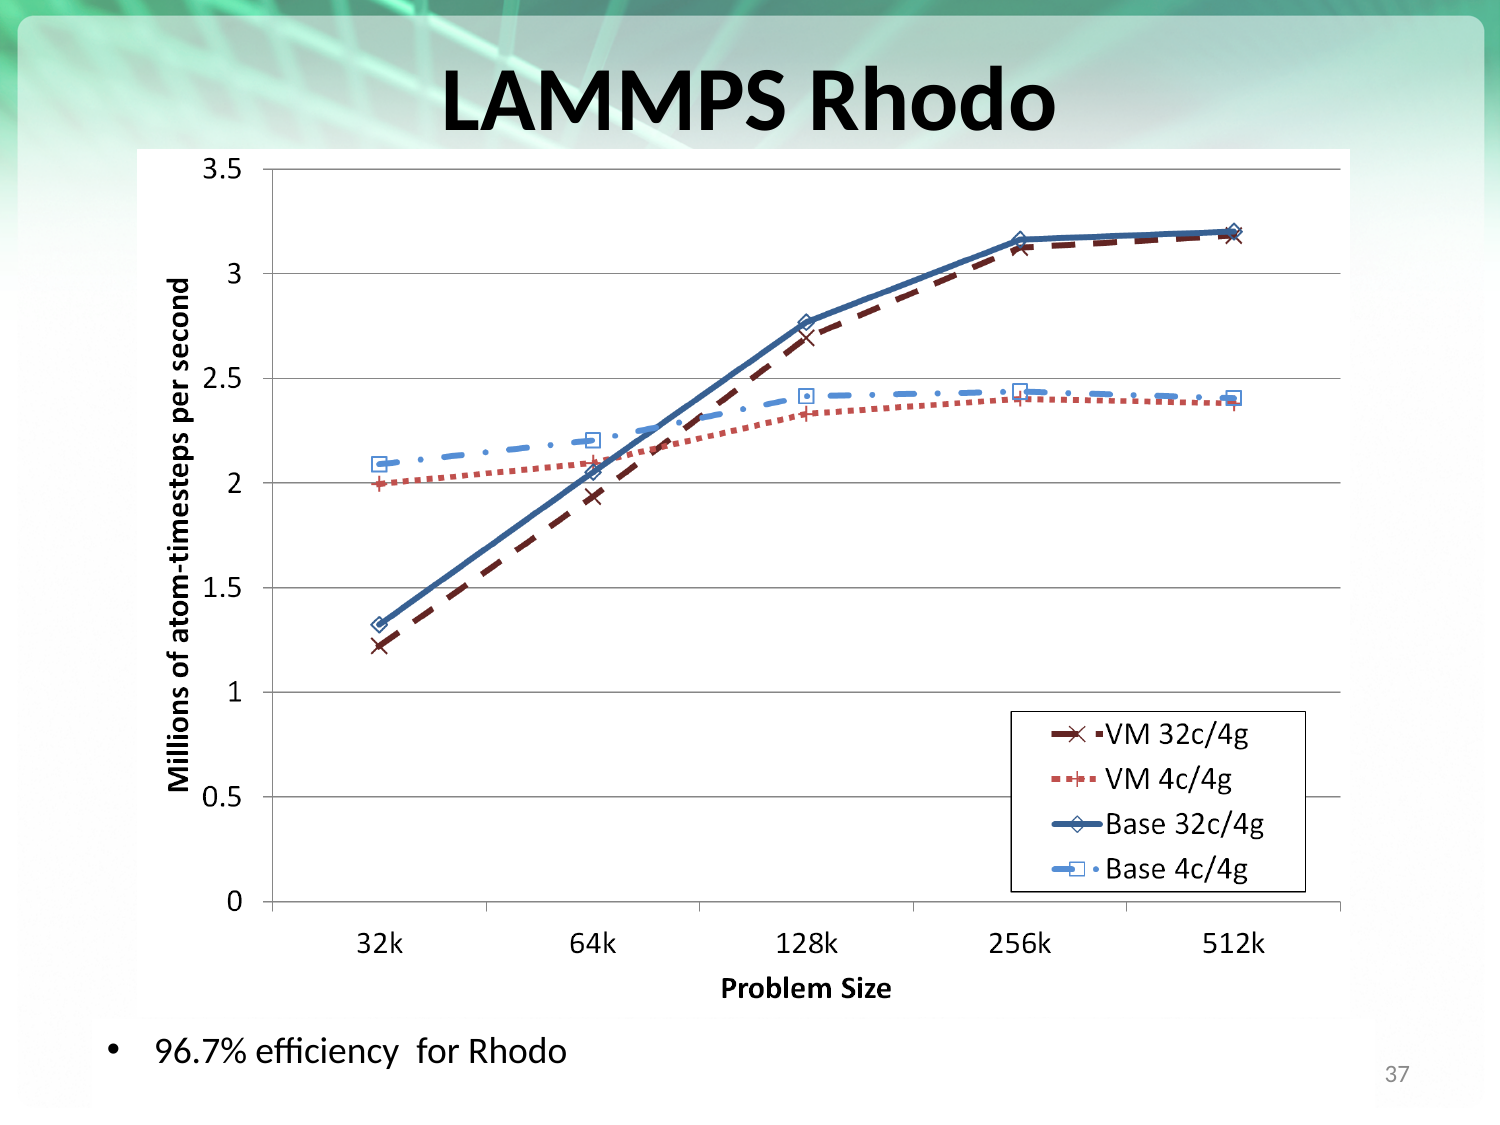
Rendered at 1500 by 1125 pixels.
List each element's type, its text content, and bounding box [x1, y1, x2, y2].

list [137, 149, 1351, 1017]
title LAMMPS Rhodo [75, 0, 1425, 188]
text_box 96.7% efficiency for Rhodo [92, 1018, 1375, 1124]
picture [0, 0, 1500, 1125]
slide_number 37 [1074, 1042, 1425, 1103]
